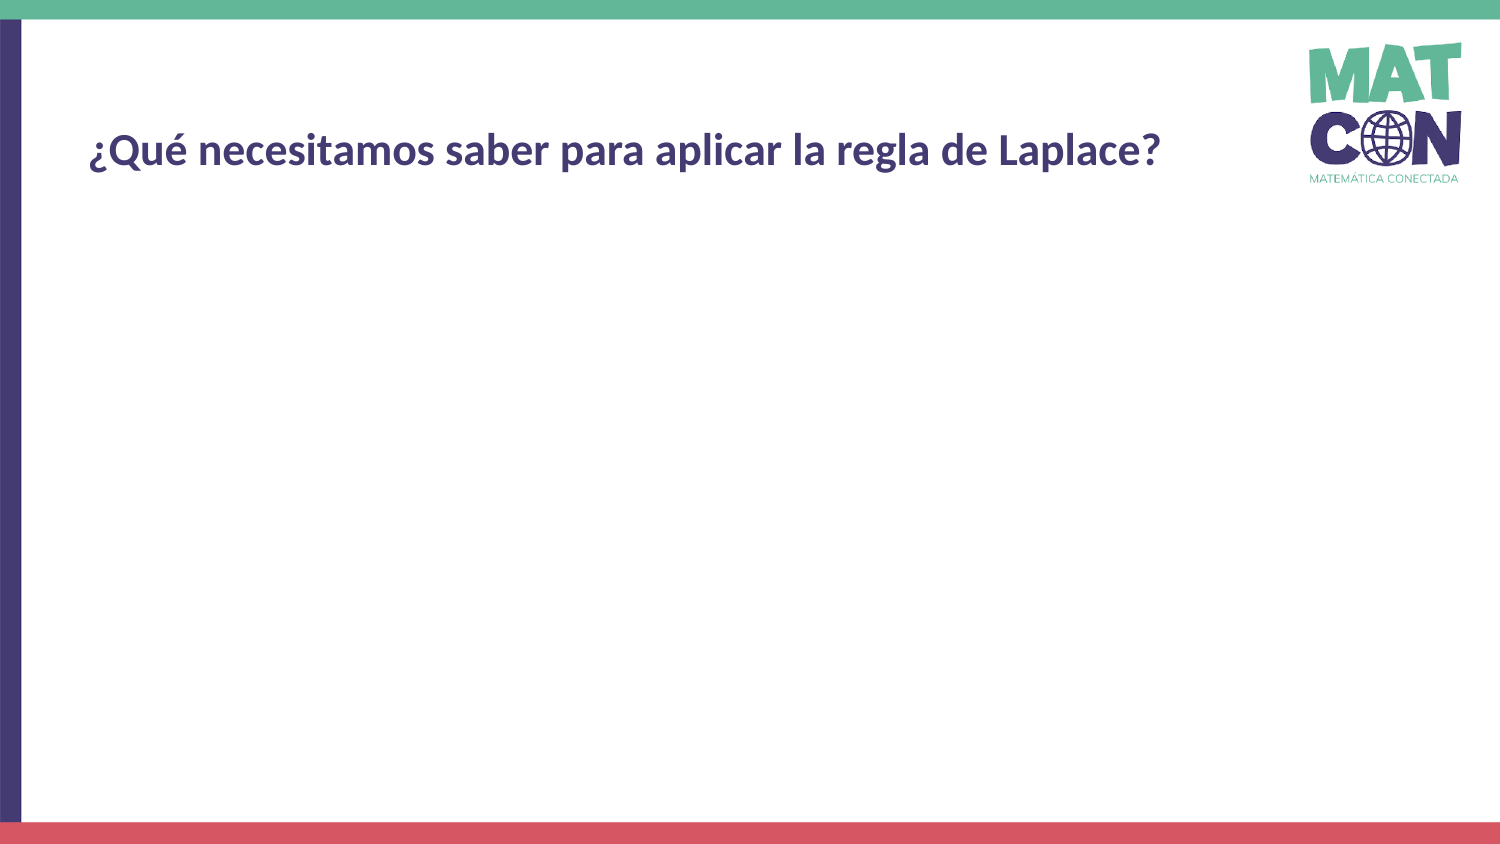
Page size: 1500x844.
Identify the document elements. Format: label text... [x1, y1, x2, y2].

text_box ¿Qué necesitamos saber para aplicar la regla de Laplace? [76, 113, 1263, 181]
picture [0, 0, 1500, 844]
